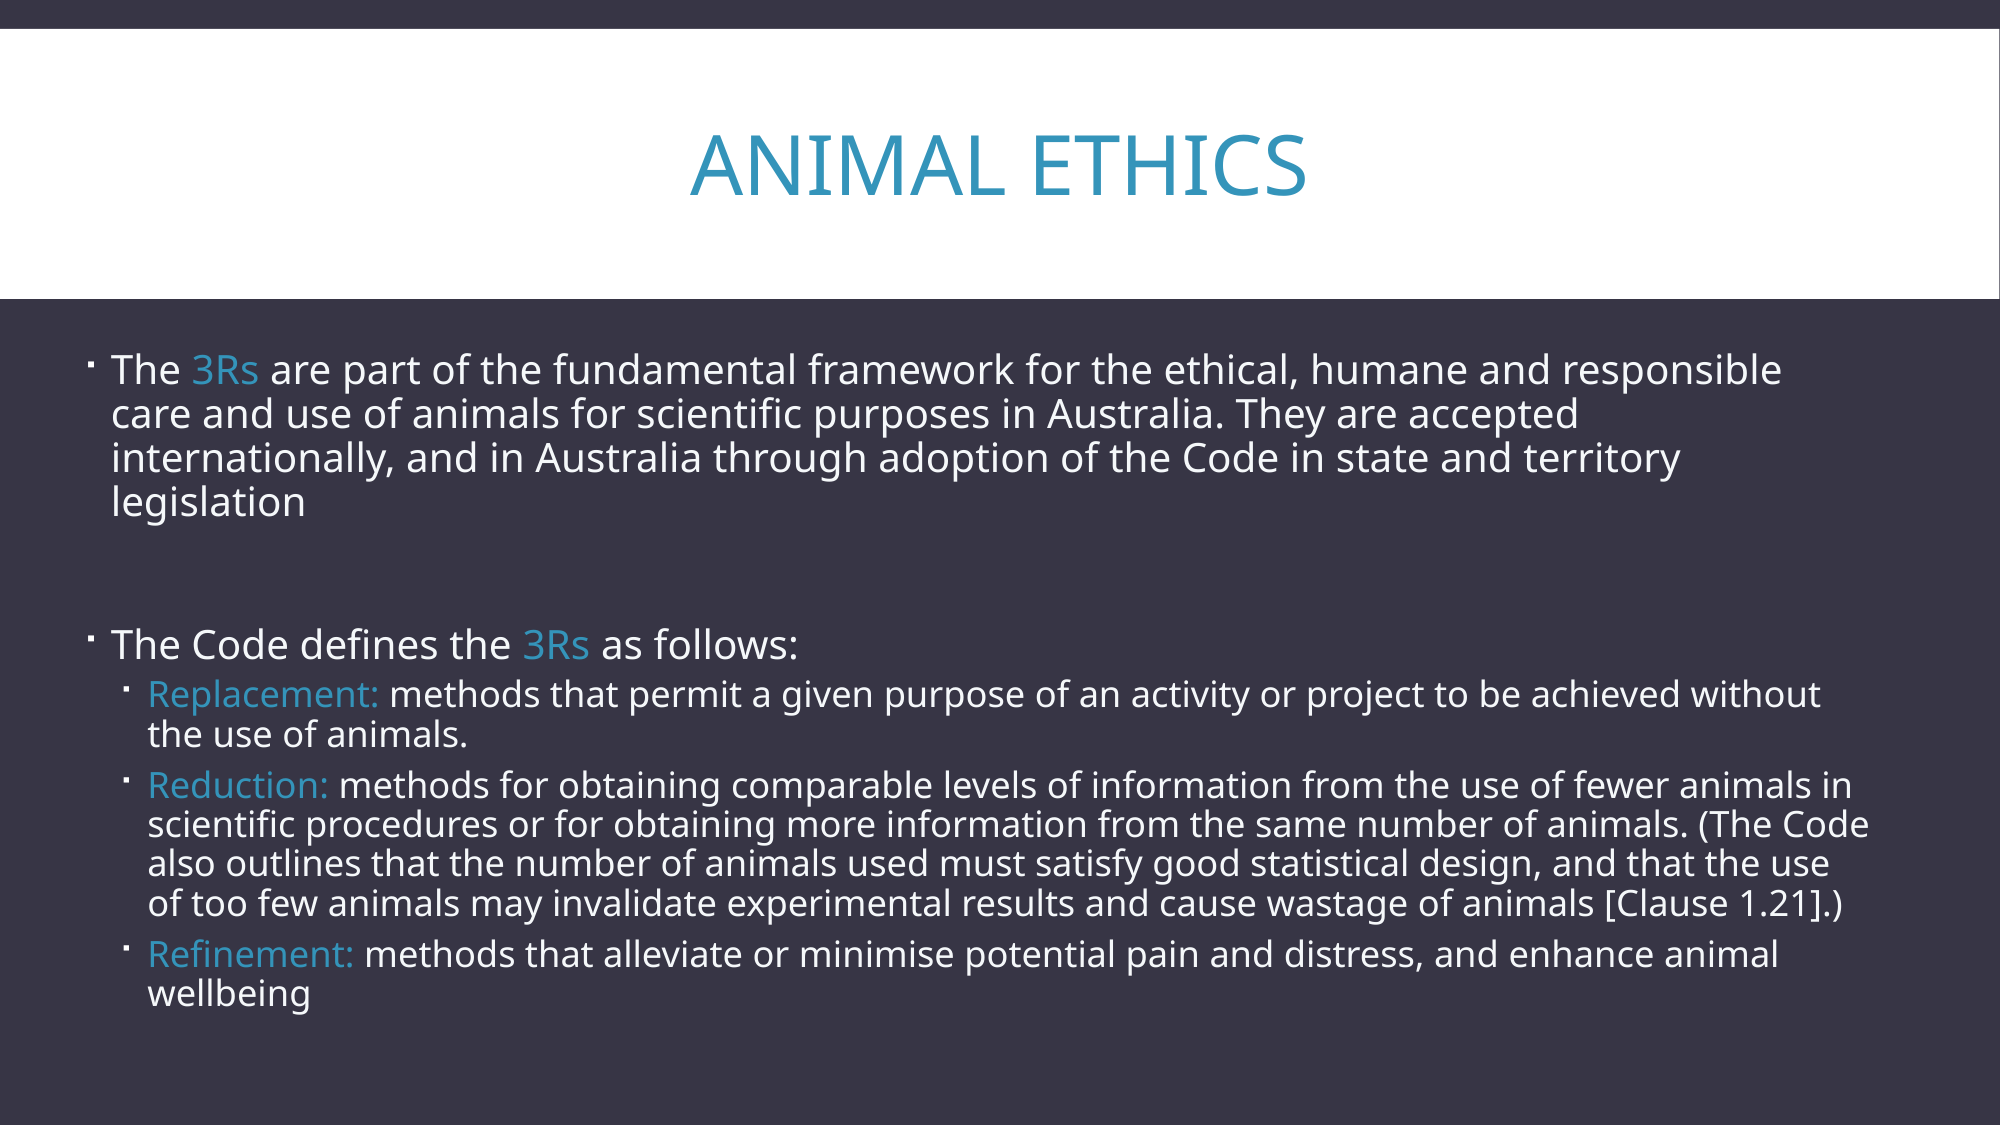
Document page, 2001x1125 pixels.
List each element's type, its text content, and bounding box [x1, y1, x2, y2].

title Animal Ethics [197, 46, 1803, 295]
list The 3Rs are part of the fundamental framework for the ethical, humane and responsible care and use of animals for scientific purposes in Australia. They are accepted internationally, and in Australia through adoption of the Code in state and territory legislation The Code defines the 3Rs as follows: Replacement: methods that permit a given purpose of an activity or project to be achieved without the use of animals. Reduction: methods for obtaining comparable levels of information from the use of fewer animals in scientific procedures or for obtaining more information from the same number of animals. (The Code also outlines that the number of animals used must satisfy good statistical design, and that the use of too few animals may invalidate experimental results and cause wastage of animals [Clause 1.21].) Refinement: methods that alleviate or minimise potential pain and distress, and enhance animal wellbeing Obtained from: https://www.nhmrc.gov.au/research-policy/ethics/animal-ethics/3rs [66, 342, 1890, 1125]
